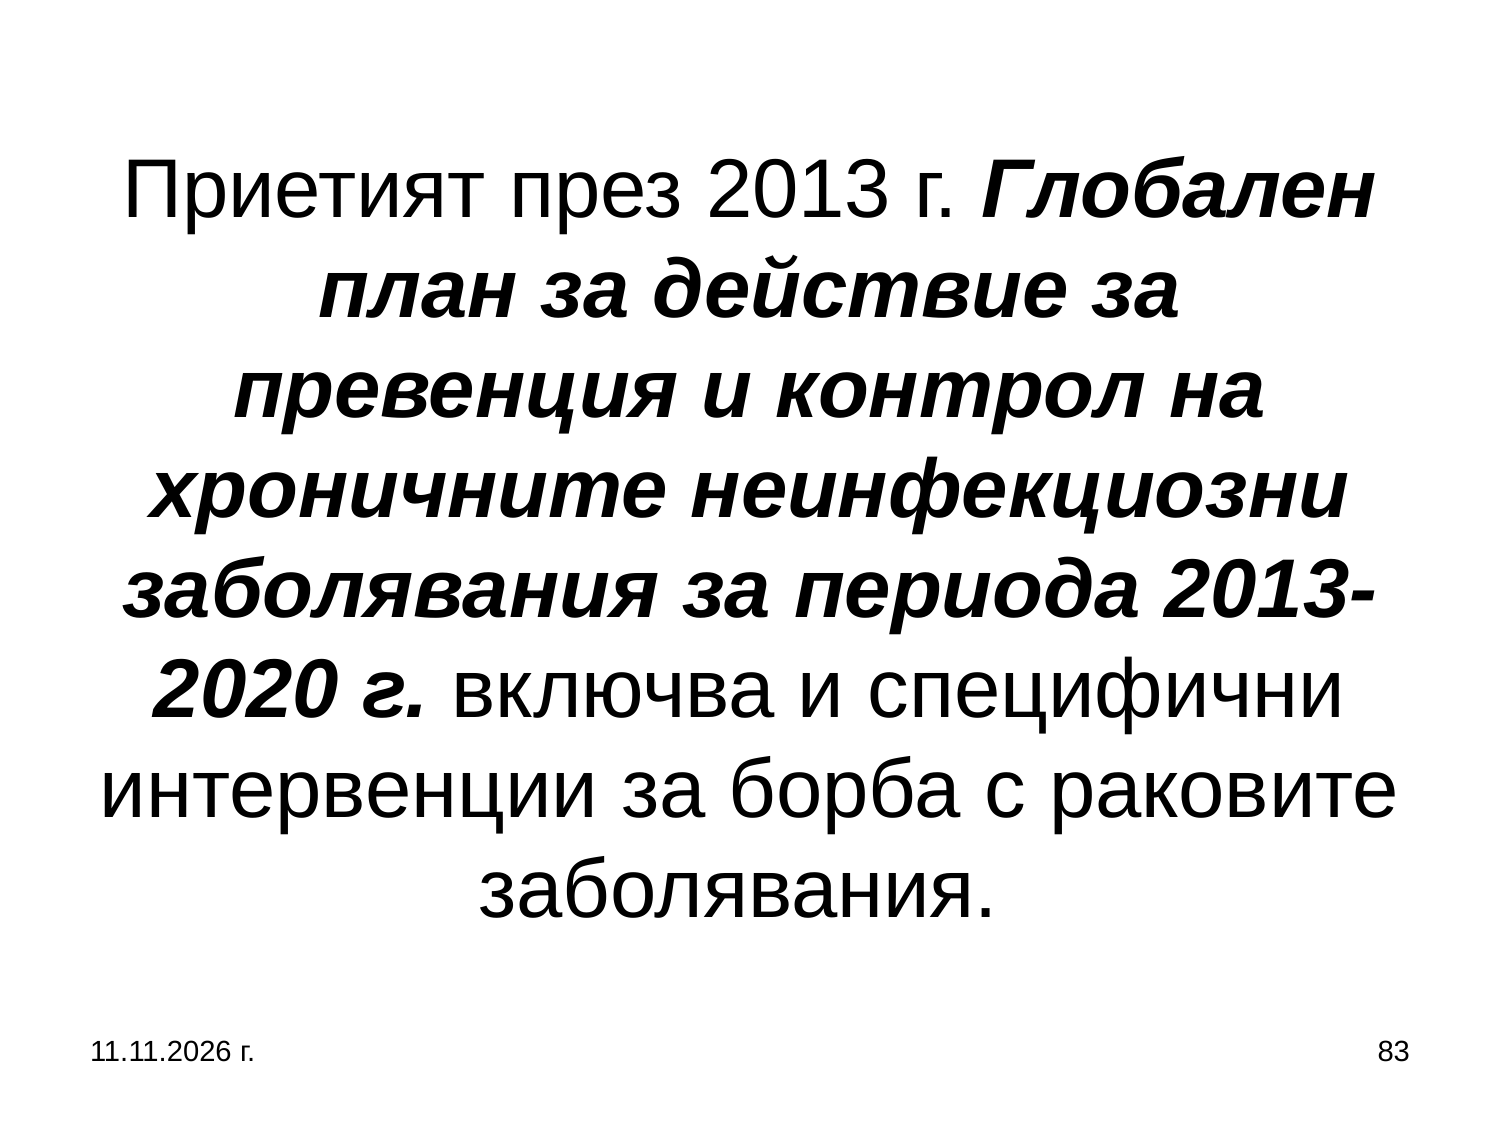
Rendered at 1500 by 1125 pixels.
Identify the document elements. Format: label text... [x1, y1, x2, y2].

title Приетият през 2013 г. Глобален план за действие за превенция и контрол на хроничните неинфекциозни заболявания за периода 2013-2020 г. включва и специфични интервенции за борба с раковите заболявания. [75, 45, 1425, 1024]
slide_number 83 [1074, 1024, 1425, 1103]
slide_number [75, 1024, 425, 1103]
